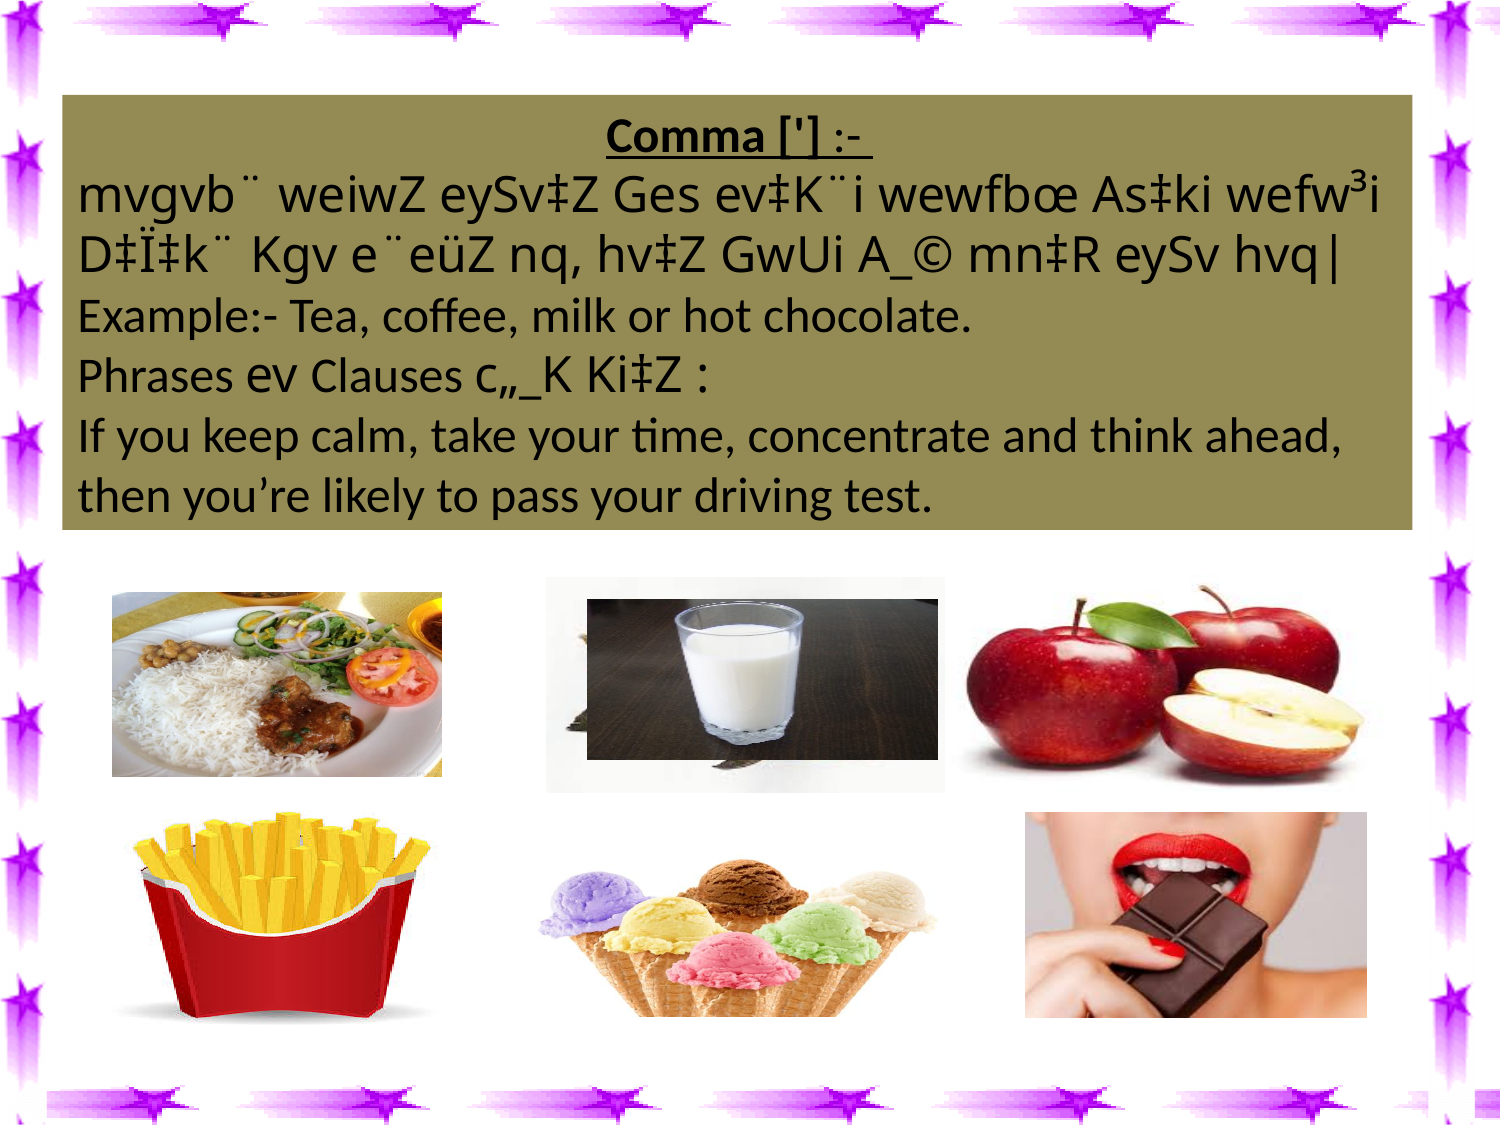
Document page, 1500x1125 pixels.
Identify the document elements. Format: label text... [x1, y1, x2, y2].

text_box Comma ['] :- mvgvb¨ weiwZ eySv‡Z Ges ev‡K¨i wewfbœ As‡ki wefw³i D‡Ï‡k¨ Kgv e¨eüZ nq, hv‡Z GwUi A_© mn‡R eySv hvq| Example:- Tea, coffee, milk or hot chocolate. Phrases ev Clauses c„_K Ki‡Z : If you keep calm, take your time, concentrate and think ahead, then you’re likely to pass your driving test. [62, 94, 1413, 530]
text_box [112, 574, 1387, 1026]
picture [0, 0, 1500, 1125]
